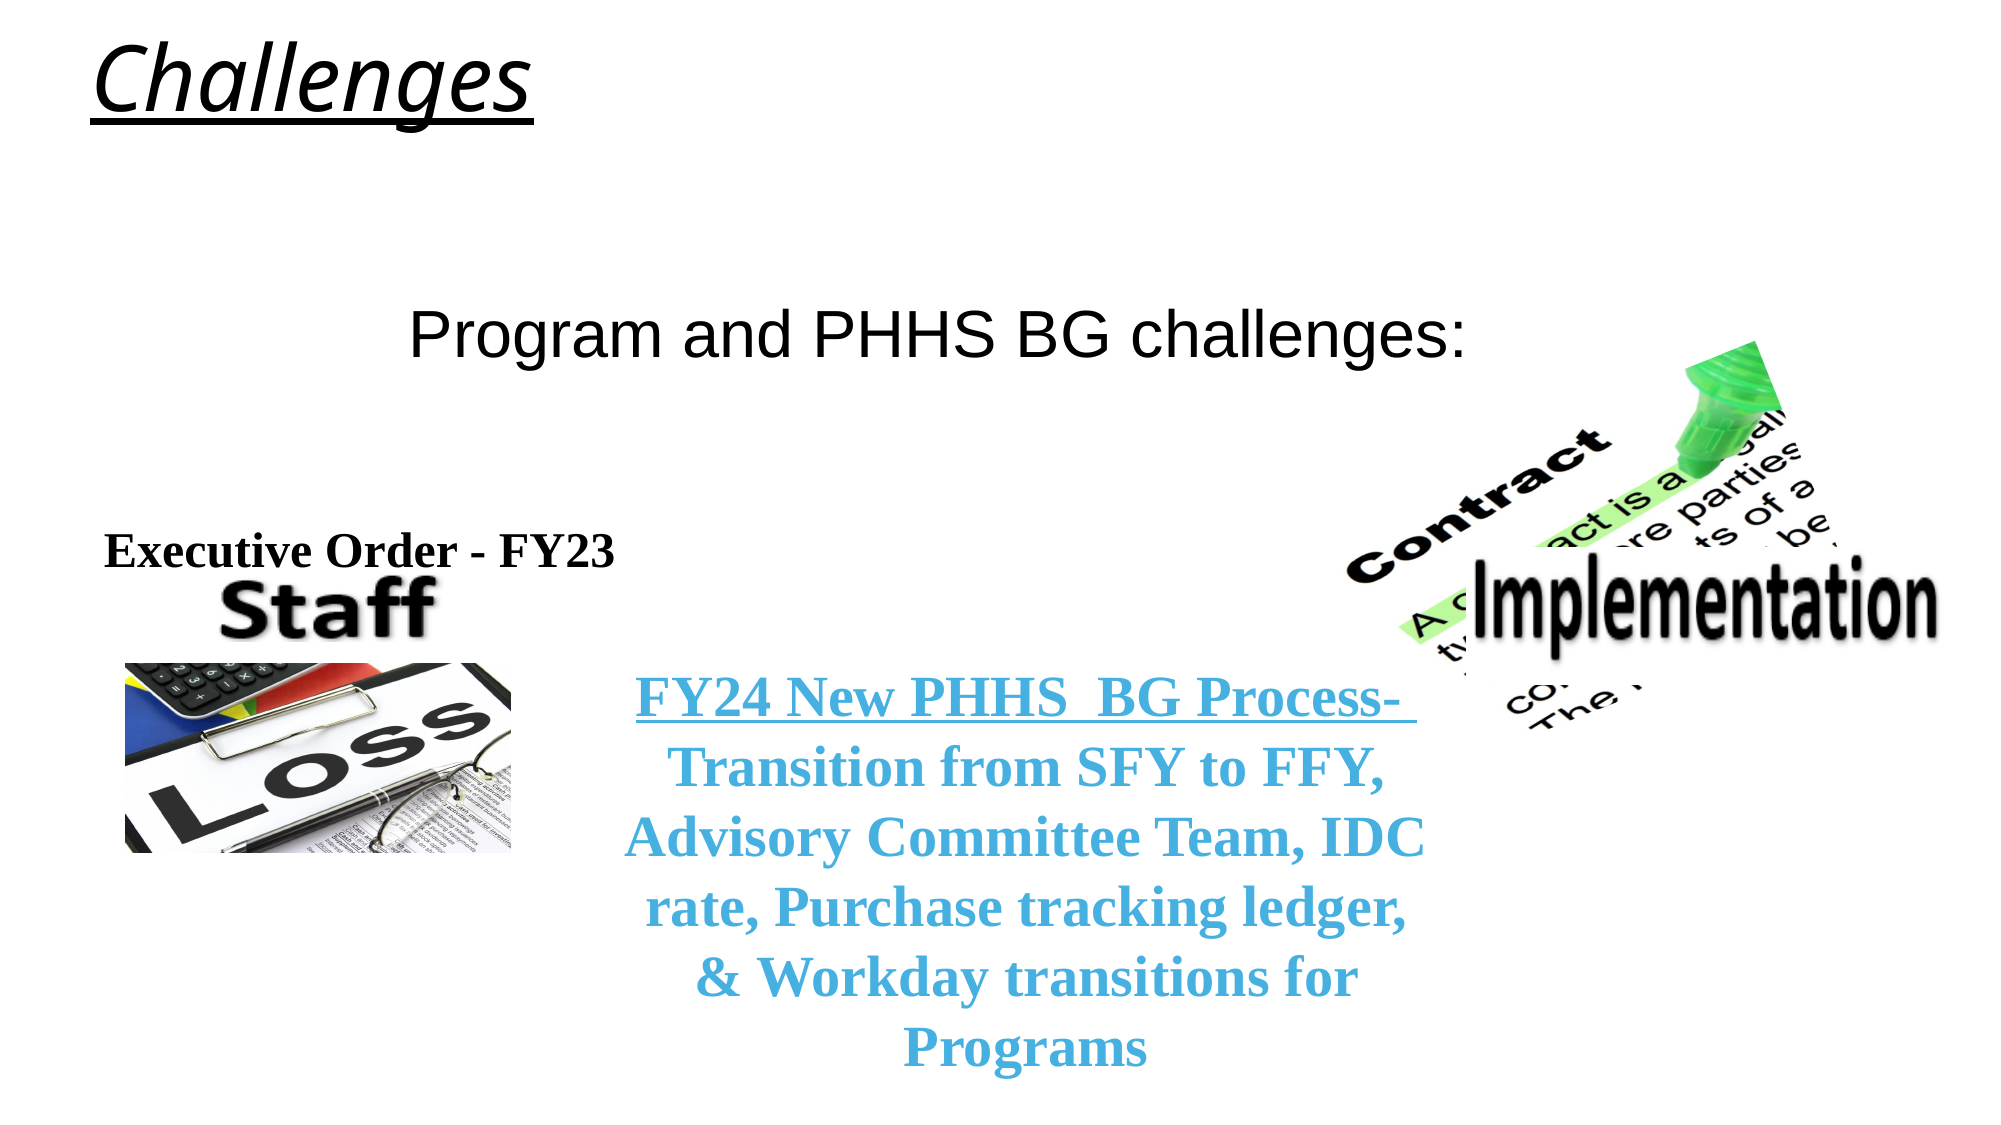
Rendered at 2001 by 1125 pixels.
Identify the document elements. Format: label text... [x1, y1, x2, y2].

picture [1306, 341, 1945, 752]
text_box FY24 New PHHS BG Process- Transition from SFY to FFY, Advisory Committee Team, IDC rate, Purchase tracking ledger, & Workday transitions for Programs [563, 531, 1490, 1125]
title Challenges [75, 68, 1945, 206]
text_box Executive Order - FY23 [89, 500, 739, 585]
text_box Program and PHHS BG challenges: [394, 283, 1583, 459]
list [125, 663, 512, 853]
picture [208, 564, 445, 643]
